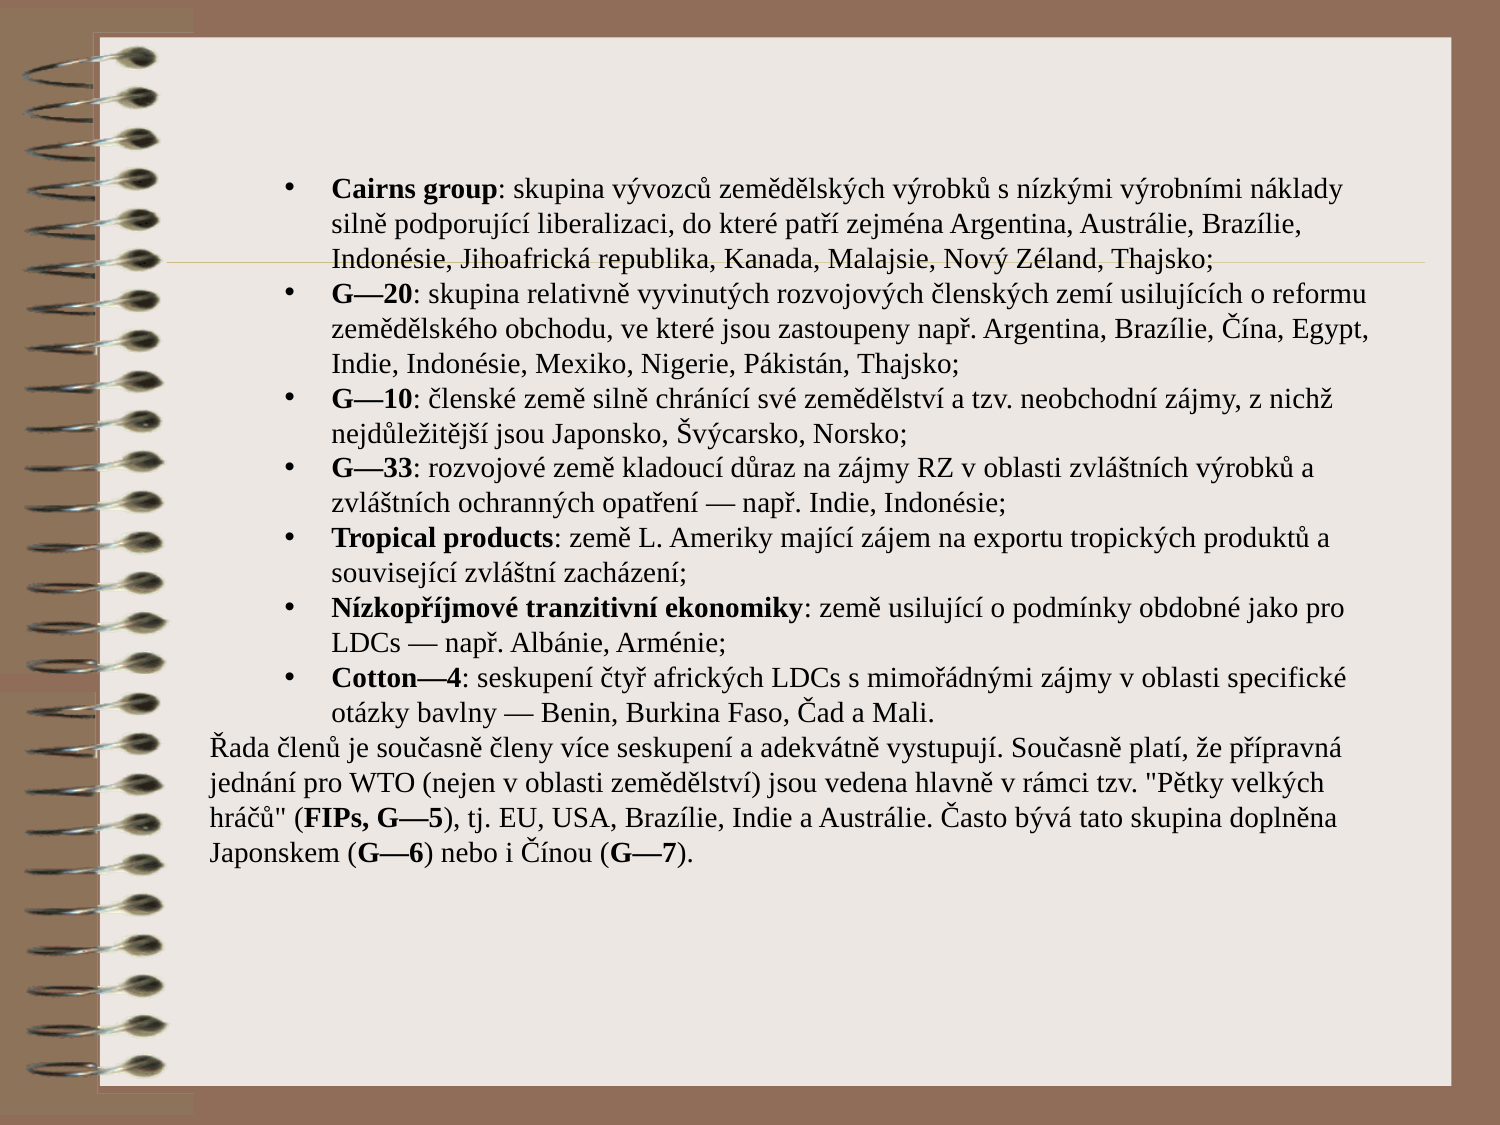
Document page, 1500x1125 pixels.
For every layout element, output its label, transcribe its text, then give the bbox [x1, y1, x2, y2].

picture [0, 692, 194, 1115]
picture [0, 8, 194, 674]
text_box Cairns group: skupina vývozců zemědělských výrobků s nízkými výrobními náklady silně podporující liberalizaci, do které patří zejména Argentina, Austrálie, Brazílie, Indonésie, Jihoafrická republika, Kanada, Malajsie, Nový Zéland, Thajsko; G—20: skupina relativně vyvinutých rozvojových členských zemí usilujících o reformu zemědělského obchodu, ve které jsou zastoupeny např. Argentina, Brazílie, Čína, Egypt, Indie, Indonésie, Mexiko, Nigerie, Pákistán, Thajsko; G—10: členské země silně chránící své zemědělství a tzv. neobchodní zájmy, z nichž nejdůležitější jsou Japonsko, Švýcarsko, Norsko; G—33: rozvojové země kladoucí důraz na zájmy RZ v oblasti zvláštních výrobků a zvláštních ochranných opatření — např. Indie, Indonésie; Tropical products: země L. Ameriky mající zájem na exportu tropických produktů a související zvláštní zacházení; Nízkopříjmové tranzitivní ekonomiky: země usilující o podmínky obdobné jako pro LDCs — např. Albánie, Arménie; Cotton—4: seskupení čtyř afrických LDCs s mimořádnými zájmy v oblasti specifické otázky bavlny — Benin, Burkina Faso, Čad a Mali. Řada členů je současně členy více seskupení a adekvátně vystupují. Současně platí, že přípravná jednání pro WTO (nejen v oblasti zemědělství) jsou vedena hlavně v rámci tzv. "Pětky velkých hráčů" (FIPs, G—5), tj. EU, USA, Brazílie, Indie a Austrálie. Často bývá tato skupina doplněna Japonskem (G—6) nebo i Čínou (G—7). [194, 101, 1400, 876]
